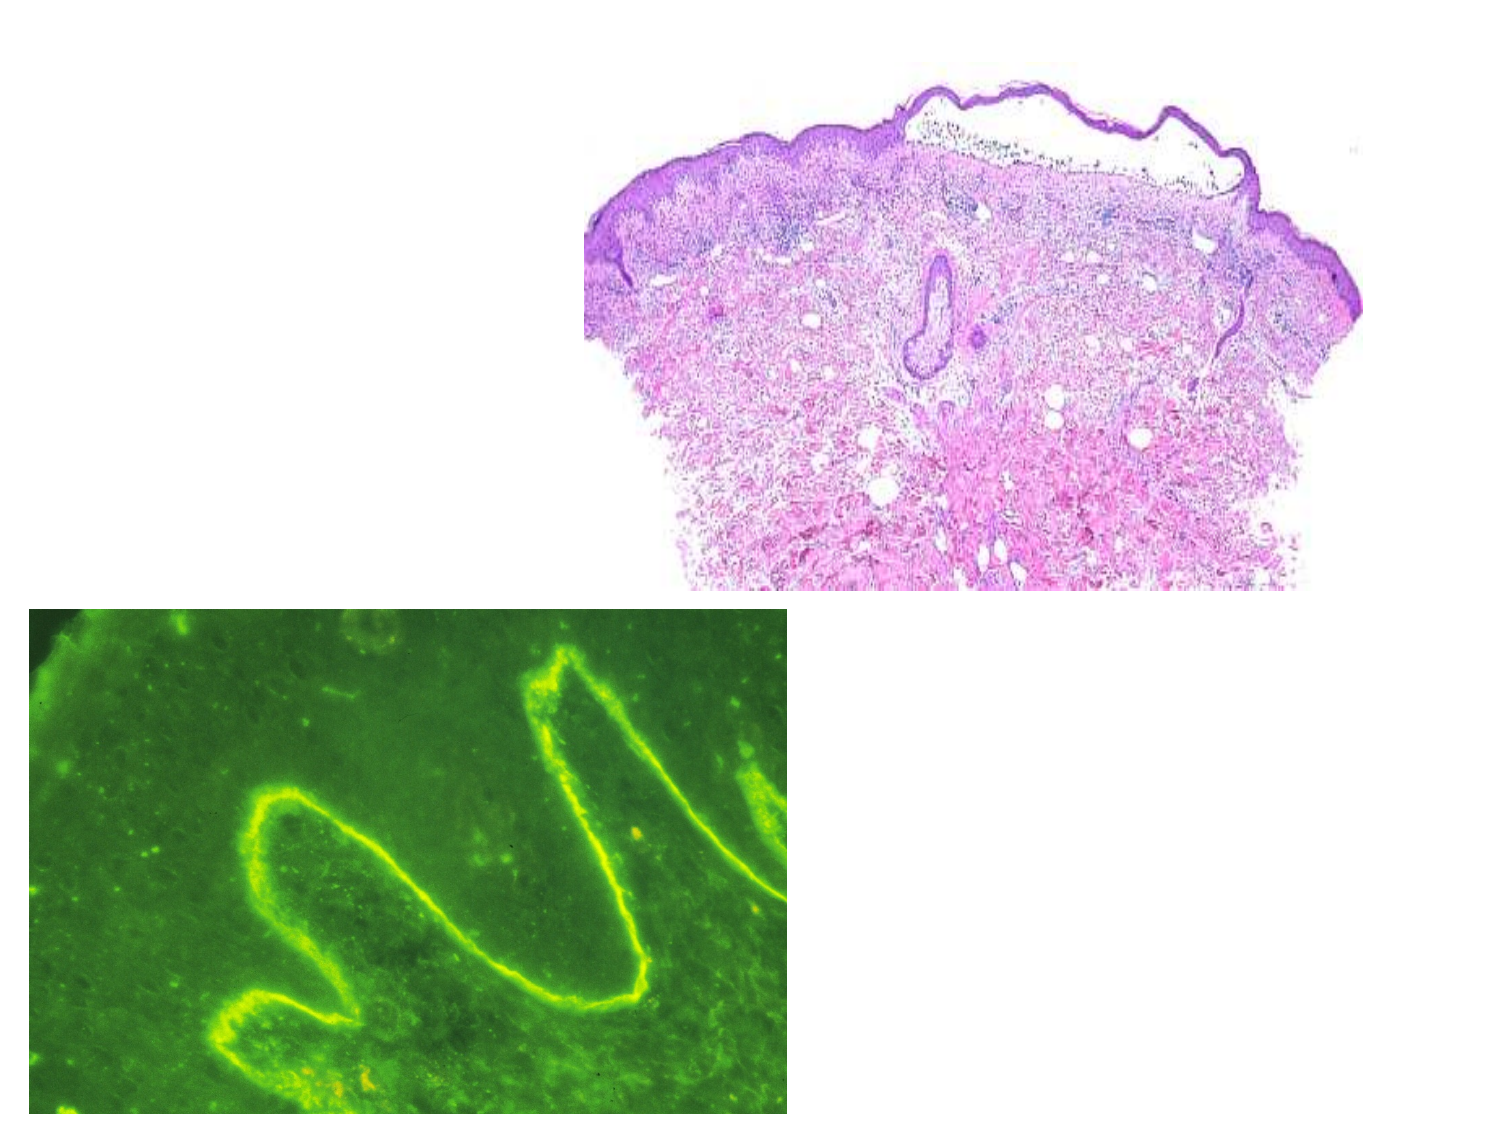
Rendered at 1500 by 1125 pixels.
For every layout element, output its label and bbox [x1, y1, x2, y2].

picture [29, 609, 787, 1114]
picture [584, 62, 1363, 591]
